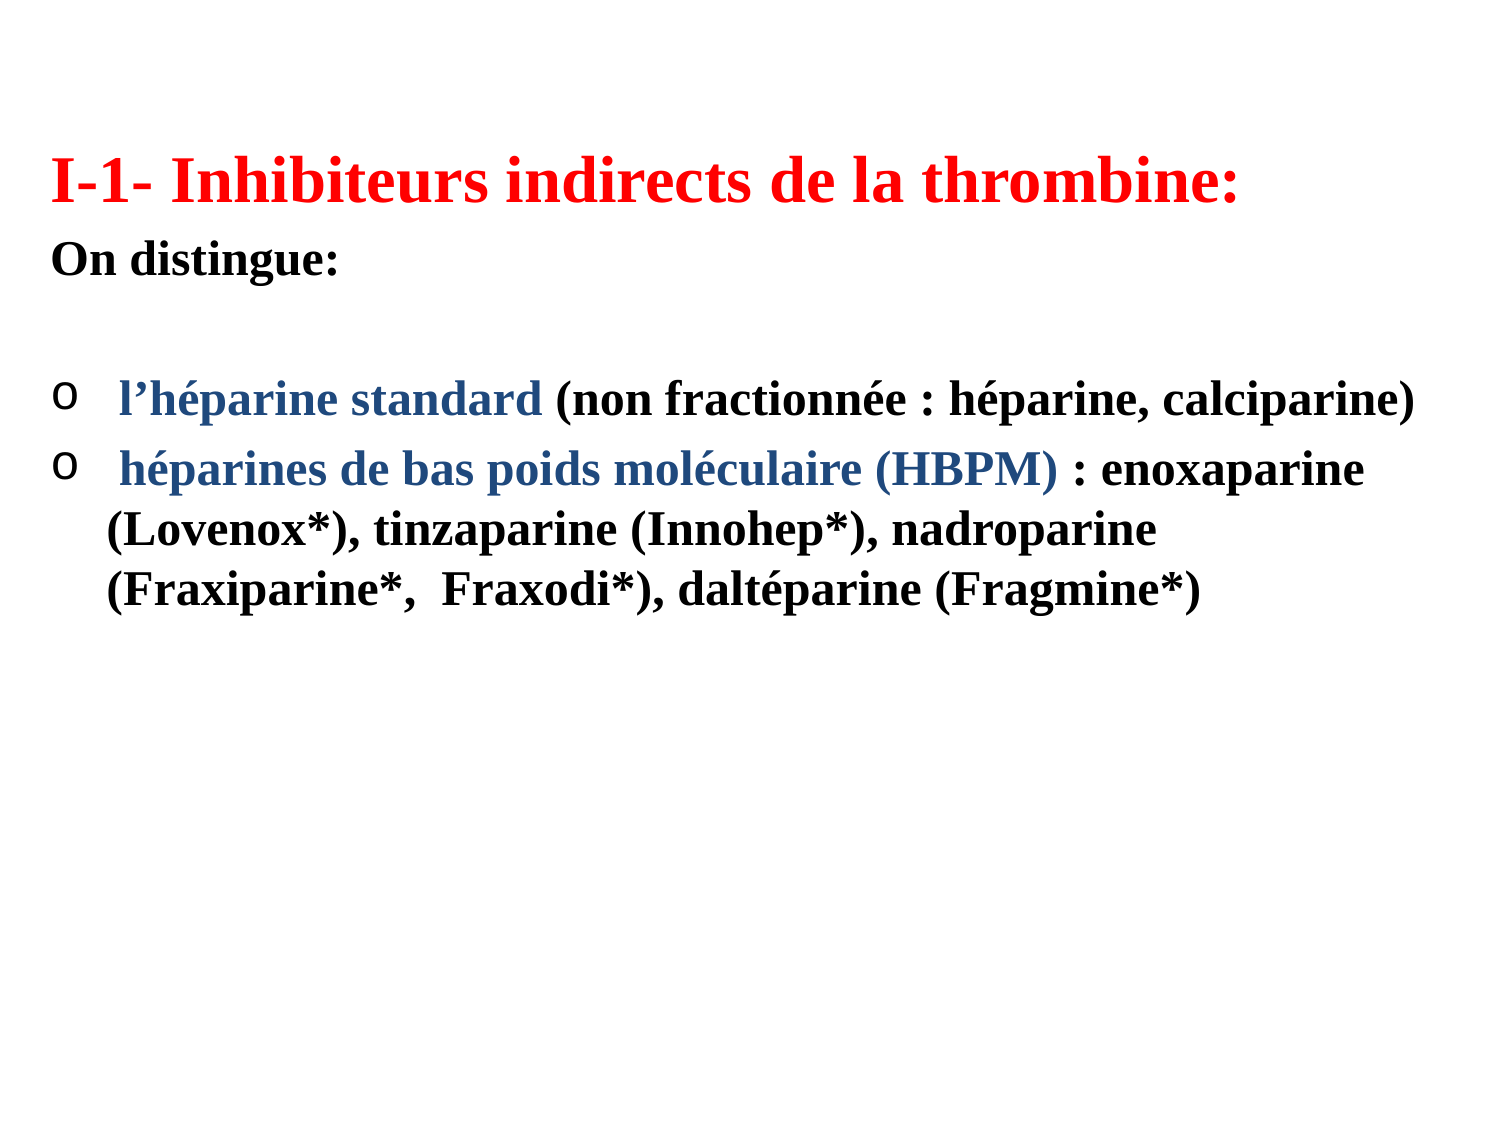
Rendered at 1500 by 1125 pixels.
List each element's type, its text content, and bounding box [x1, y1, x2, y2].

list I-1- Inhibiteurs indirects de la thrombine: On distingue: l’héparine standard (non fractionnée : héparine, calciparine) héparines de bas poids moléculaire (HBPM) : enoxaparine (Lovenox*), tinzaparine (Innohep*), nadroparine (Fraxiparine*, Fraxodi*), daltéparine (Fragmine*) [35, 35, 1465, 1079]
